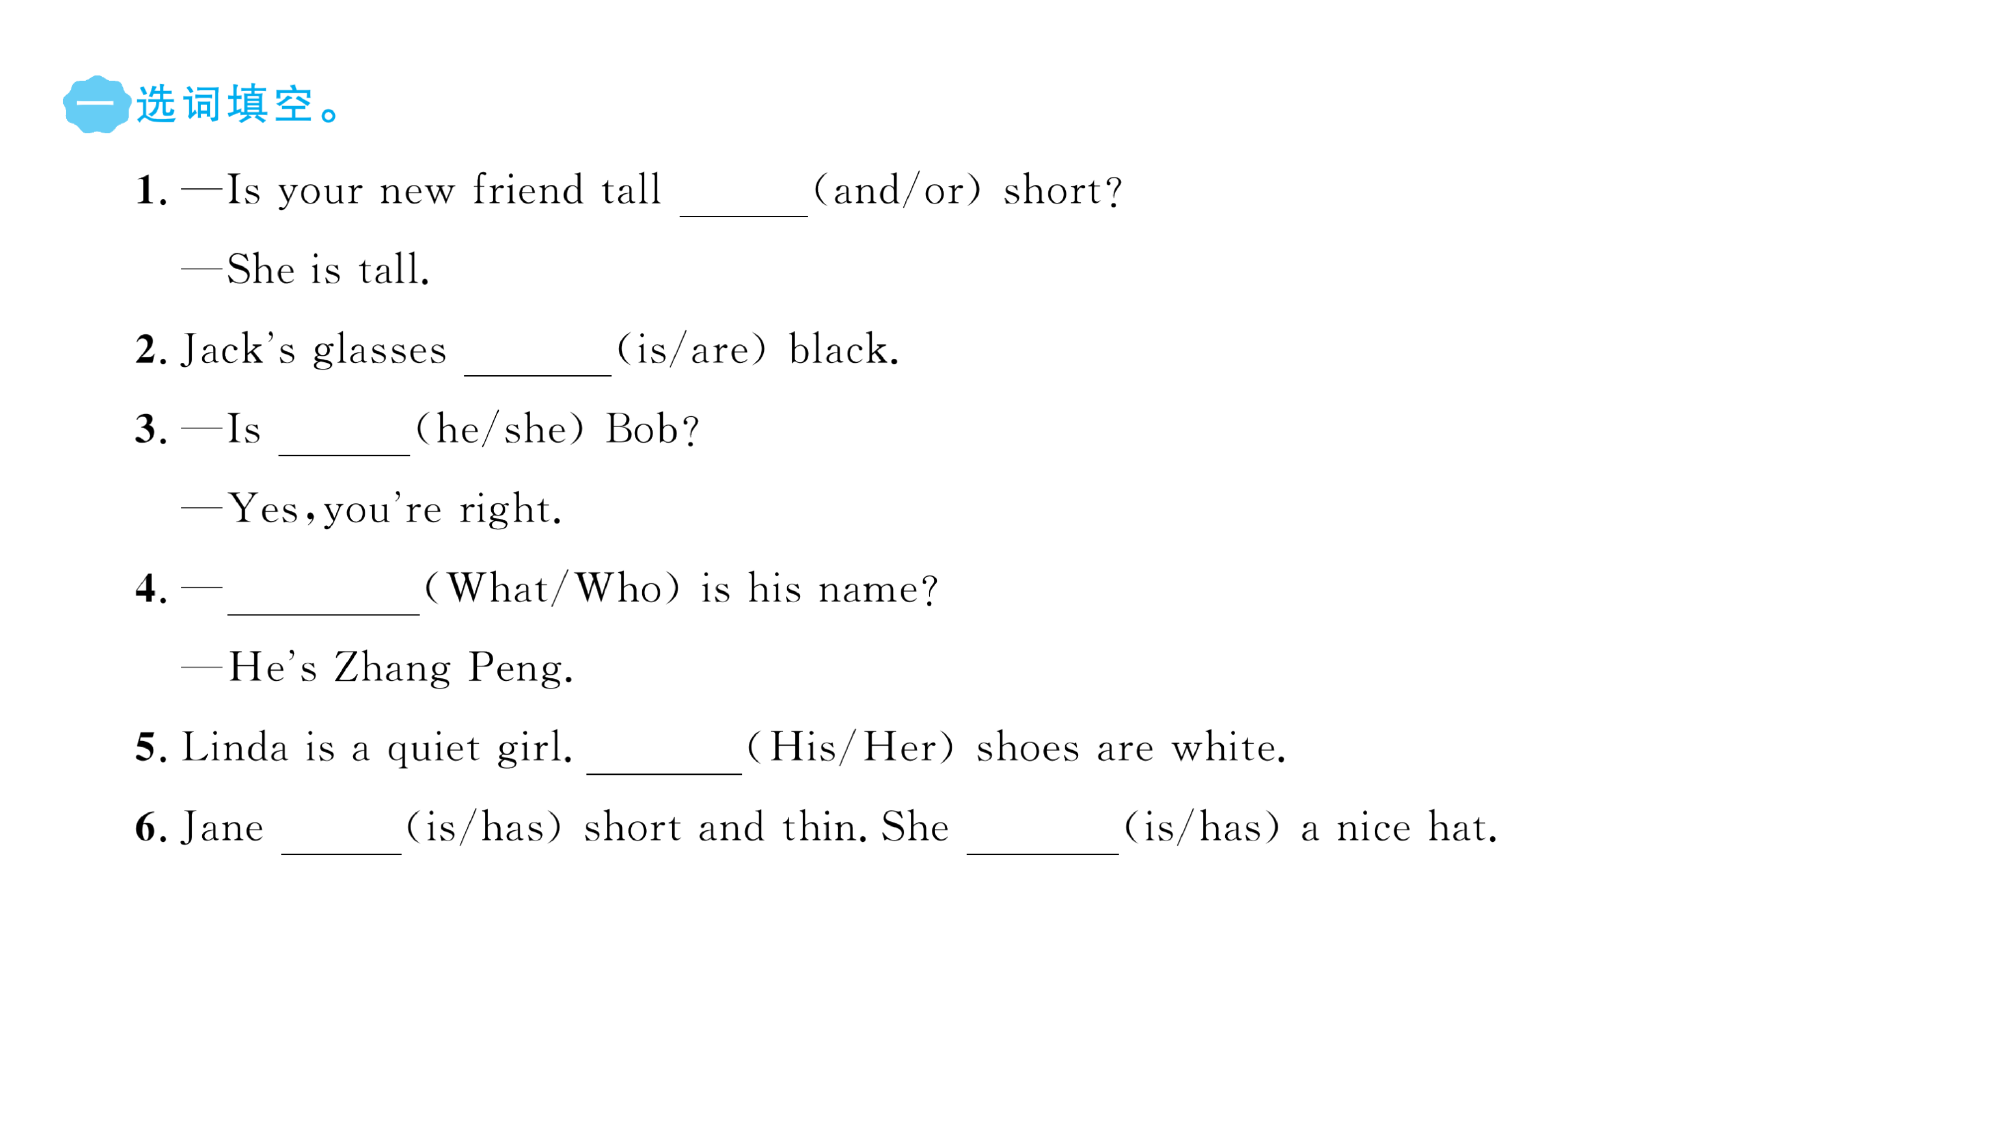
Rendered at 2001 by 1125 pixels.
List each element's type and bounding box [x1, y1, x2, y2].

picture [58, 58, 1949, 866]
